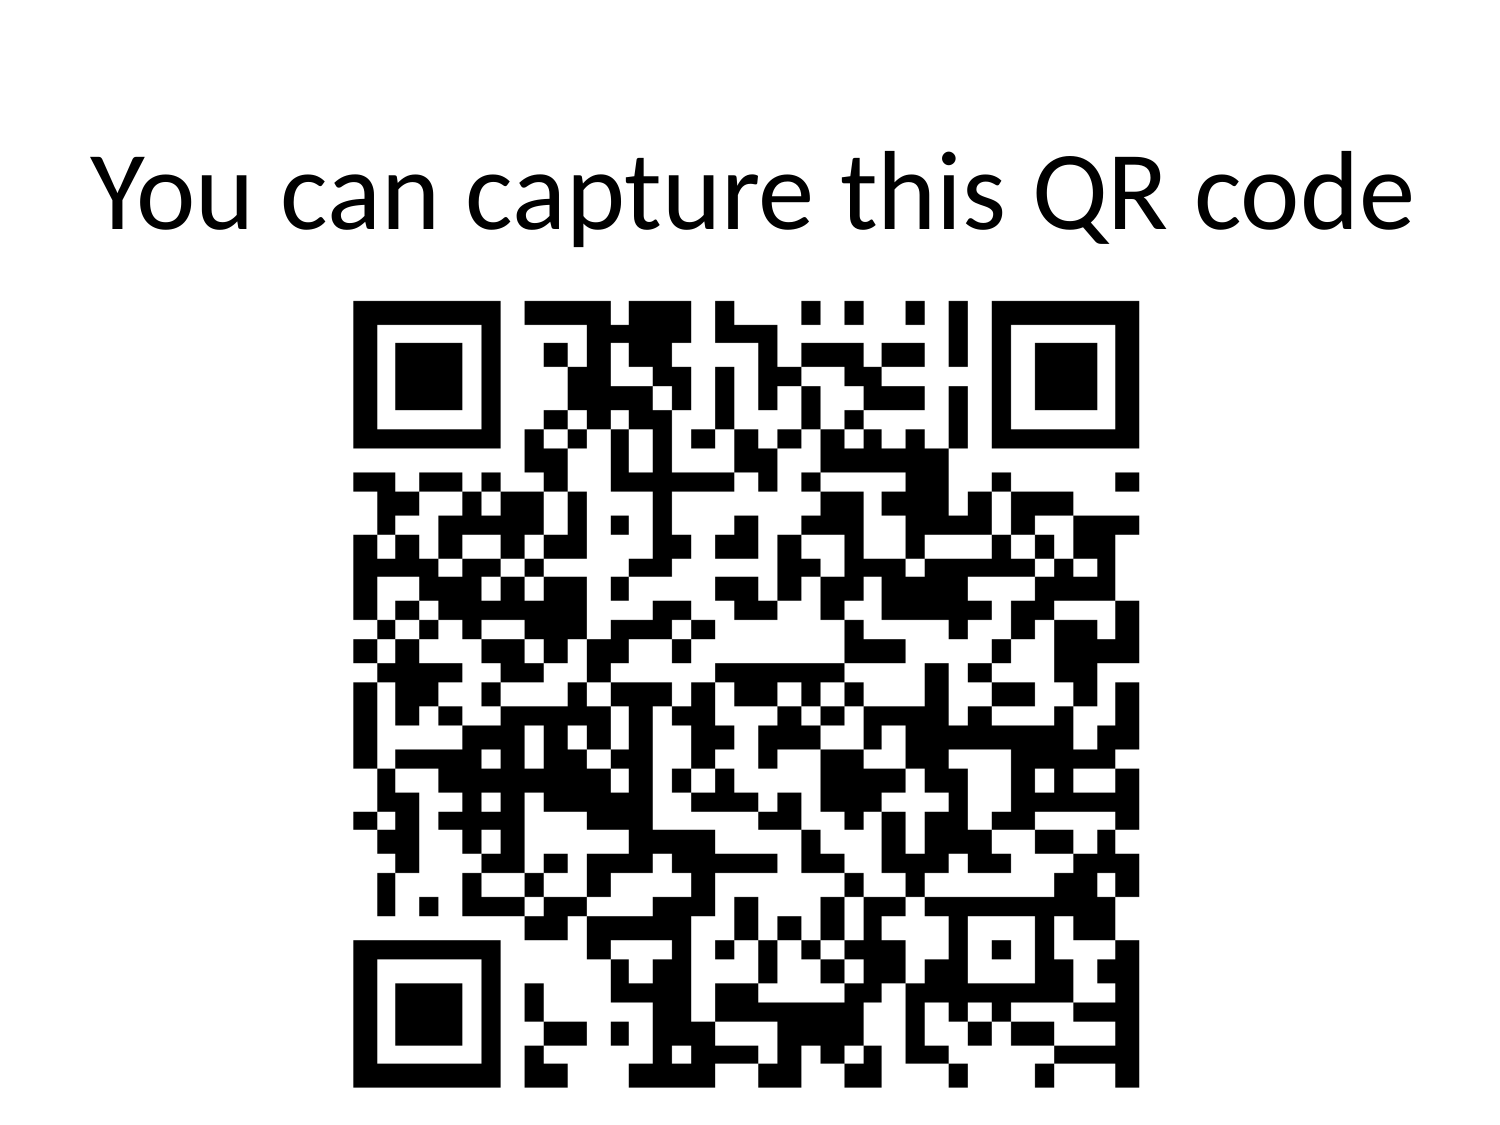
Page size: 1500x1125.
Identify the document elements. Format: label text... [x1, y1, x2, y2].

title You can capture this QR code [6, 6, 1500, 363]
picture [312, 287, 1176, 1101]
